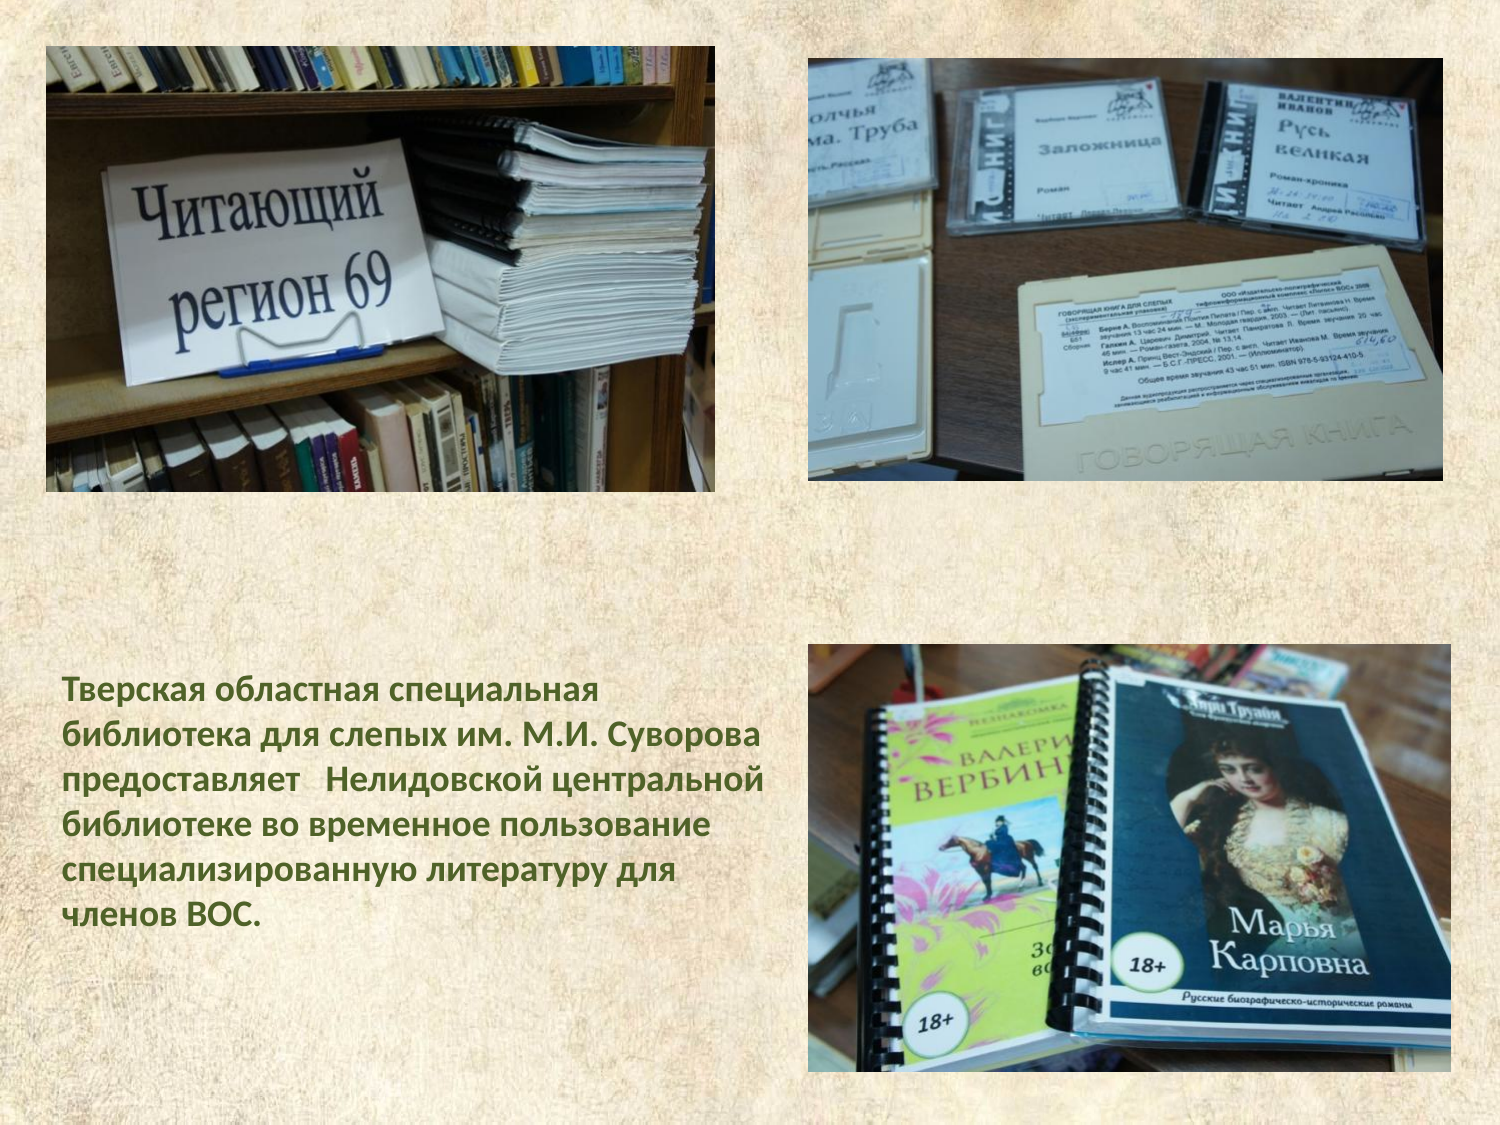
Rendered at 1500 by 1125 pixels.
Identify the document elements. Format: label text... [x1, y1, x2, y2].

text_box Тверская областная специальная библиотека для слепых им. М.И. Суворова предоставляет Нелидовской центральной библиотеке во временное пользование специализированную литературу для членов ВОС. [46, 656, 786, 941]
picture [0, 0, 1500, 1125]
